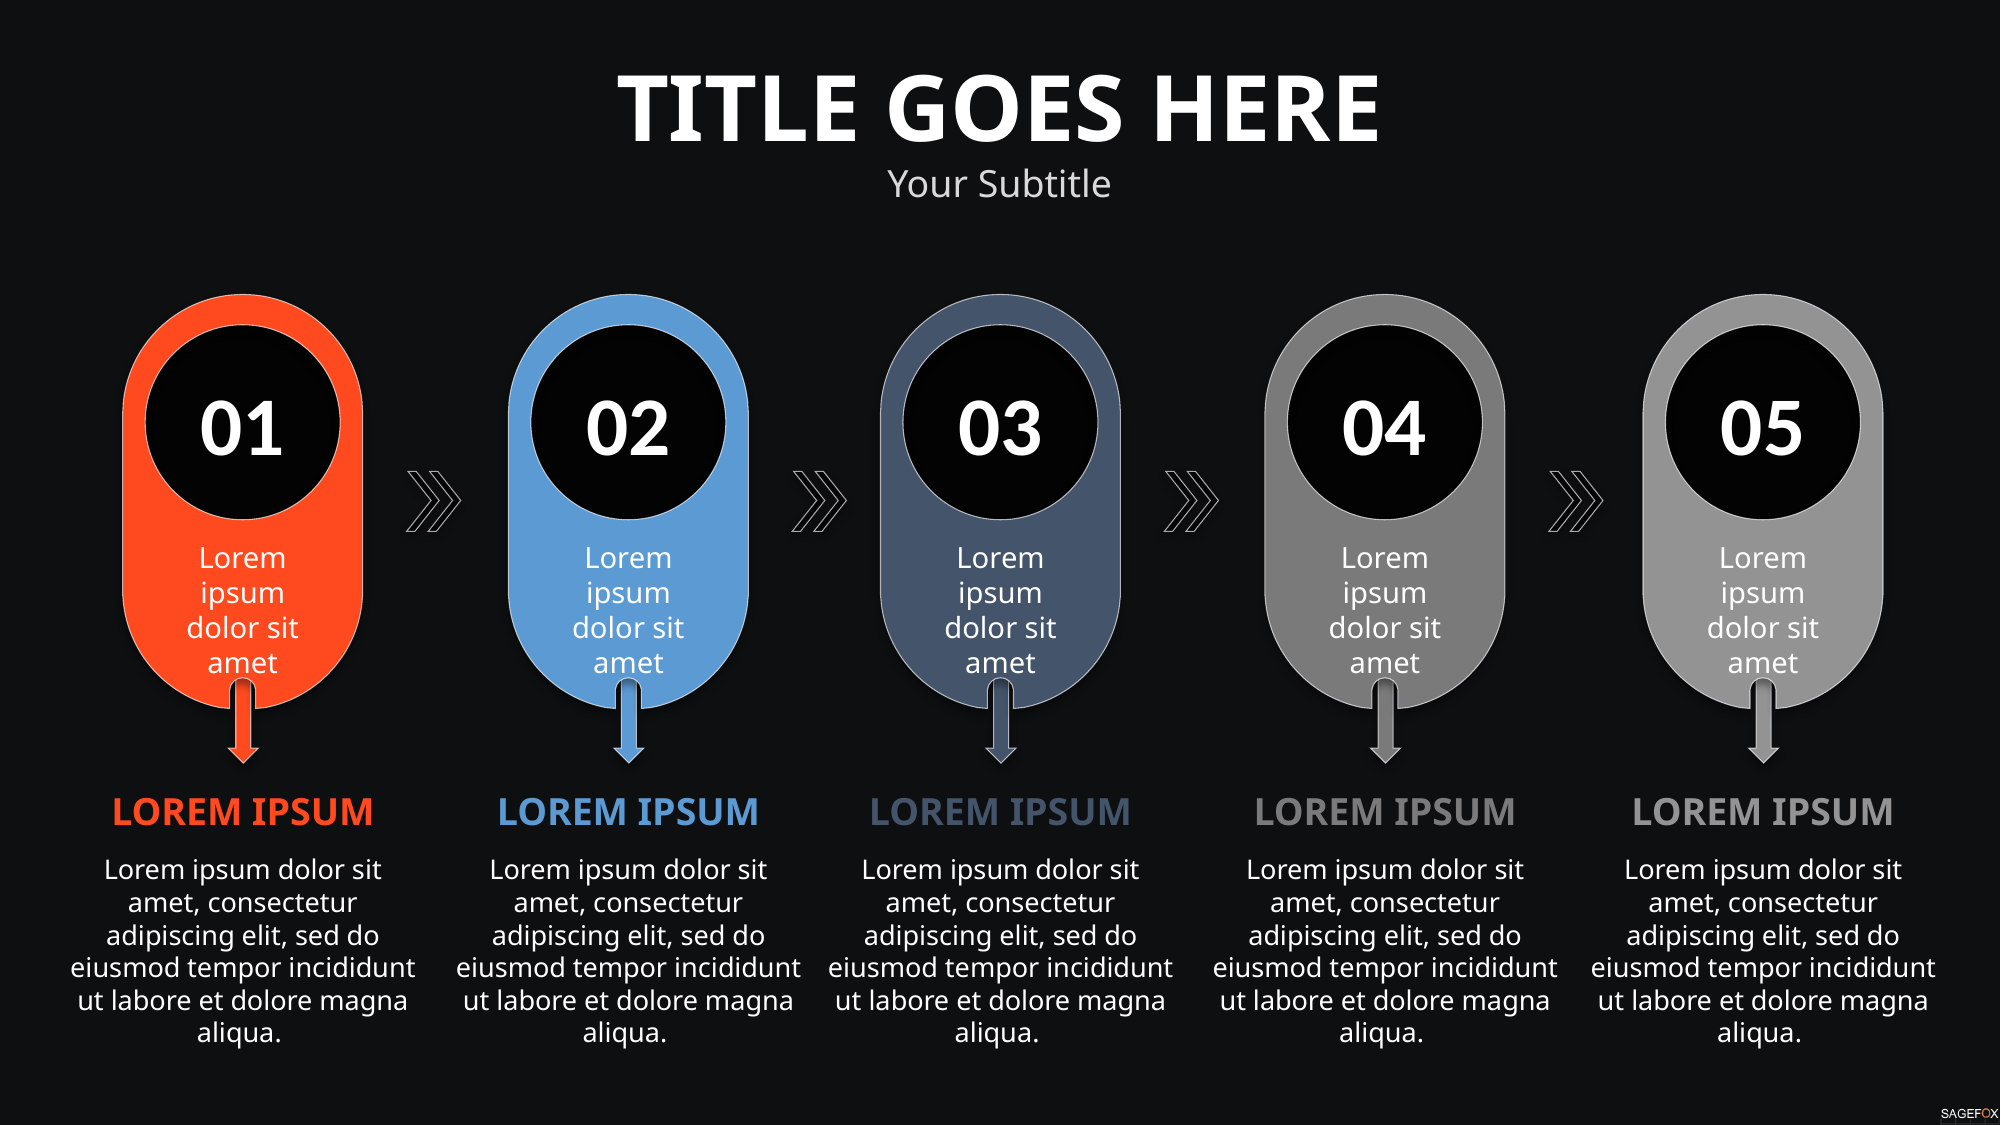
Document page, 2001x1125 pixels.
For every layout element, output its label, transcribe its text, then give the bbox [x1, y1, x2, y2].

text_box [426, 470, 463, 533]
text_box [1264, 294, 1505, 709]
text_box [1368, 709, 1404, 765]
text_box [880, 294, 1121, 709]
text_box LOREM IPSUM Lorem ipsum dolor sit amet, consectetur adipiscing elit, sed do eiusmod tempor incididunt ut labore et dolore magna aliqua. [817, 782, 1184, 1053]
text_box [983, 709, 1019, 765]
text_box [1746, 709, 1782, 765]
text_box [1546, 470, 1583, 533]
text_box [122, 294, 363, 709]
picture [1939, 1108, 2000, 1125]
text_box TITLE GOES HERE Your Subtitle [548, 42, 1452, 212]
text_box [790, 470, 827, 533]
text_box [404, 470, 441, 533]
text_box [508, 294, 749, 709]
text_box LOREM IPSUM Lorem ipsum dolor sit amet, consectetur adipiscing elit, sed do eiusmod tempor incididunt ut labore et dolore magna aliqua. [1201, 782, 1569, 1053]
text_box LOREM IPSUM Lorem ipsum dolor sit amet, consectetur adipiscing elit, sed do eiusmod tempor incididunt ut labore et dolore magna aliqua. [444, 782, 812, 1053]
text_box [811, 470, 848, 533]
text_box [1183, 470, 1220, 533]
text_box [225, 709, 261, 765]
text_box [1568, 470, 1605, 533]
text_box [1642, 294, 1884, 709]
text_box [611, 709, 647, 765]
text_box [1162, 470, 1199, 533]
text_box LOREM IPSUM Lorem ipsum dolor sit amet, consectetur adipiscing elit, sed do eiusmod tempor incididunt ut labore et dolore magna aliqua. [1579, 782, 1947, 1053]
text_box LOREM IPSUM Lorem ipsum dolor sit amet, consectetur adipiscing elit, sed do eiusmod tempor incididunt ut labore et dolore magna aliqua. [59, 782, 427, 1053]
